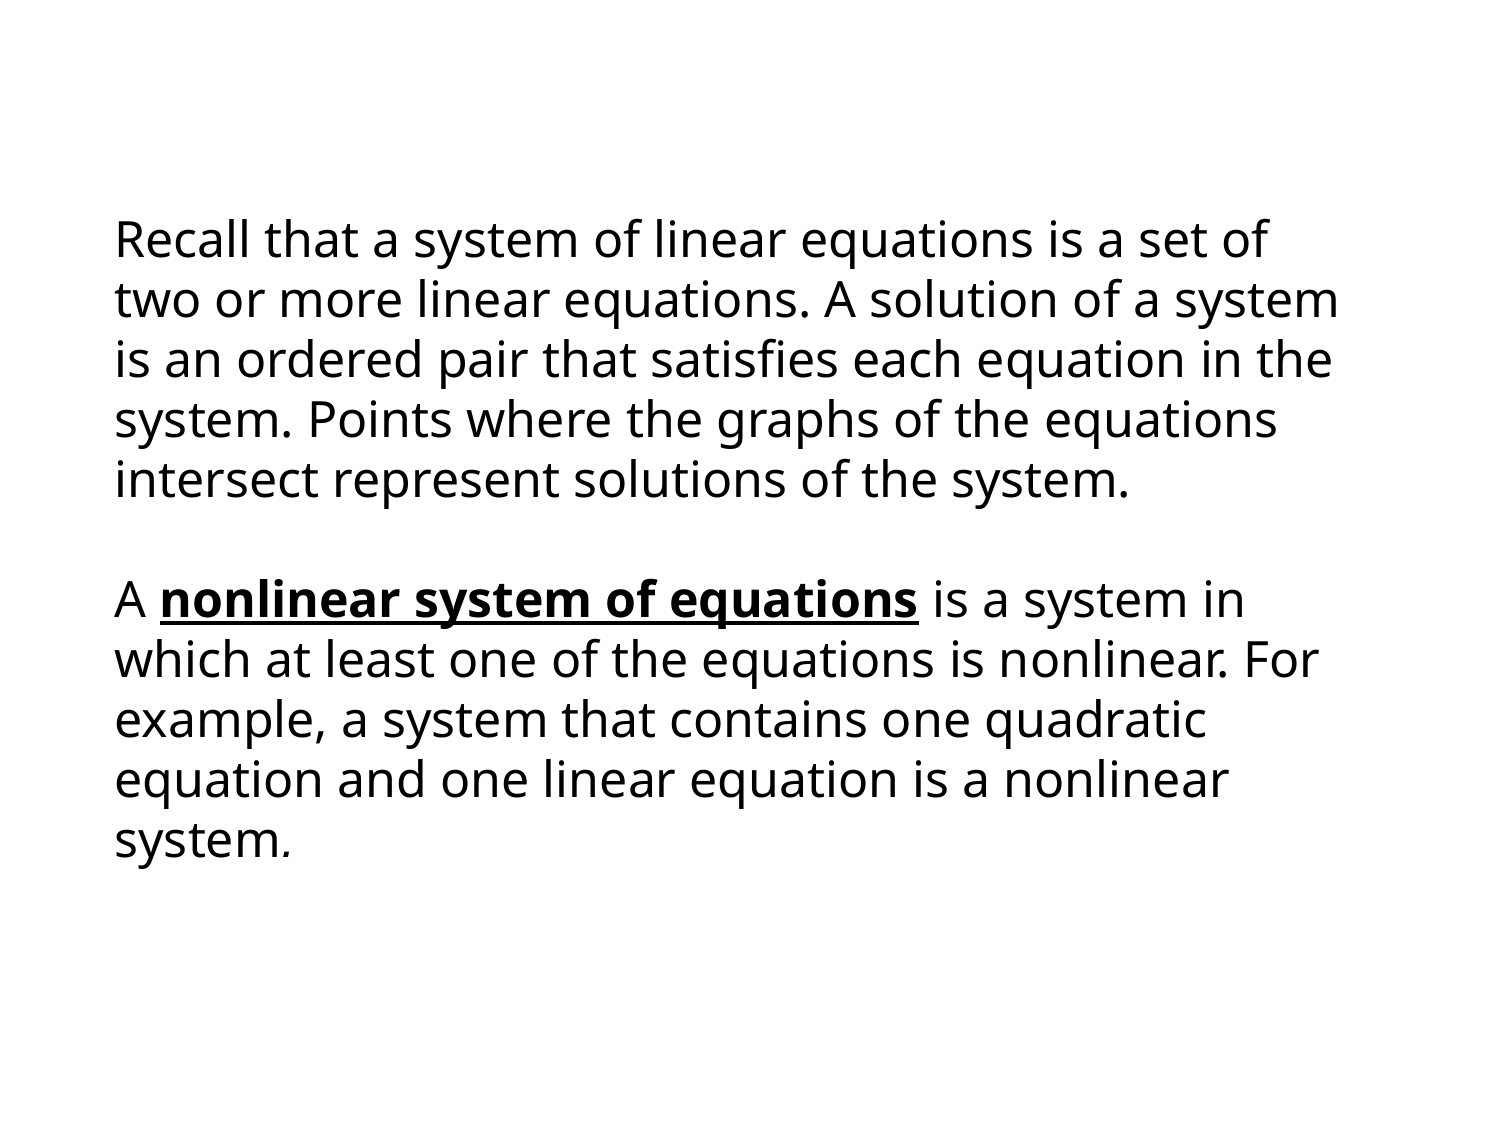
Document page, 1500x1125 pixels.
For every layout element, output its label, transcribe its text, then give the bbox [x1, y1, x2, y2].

text_box Recall that a system of linear equations is a set of two or more linear equations. A solution of a system is an ordered pair that satisfies each equation in the system. Points where the graphs of the equations intersect represent solutions of the system. A nonlinear system of equations is a system in which at least one of the equations is nonlinear. For example, a system that contains one quadratic equation and one linear equation is a nonlinear system. [99, 199, 1365, 875]
